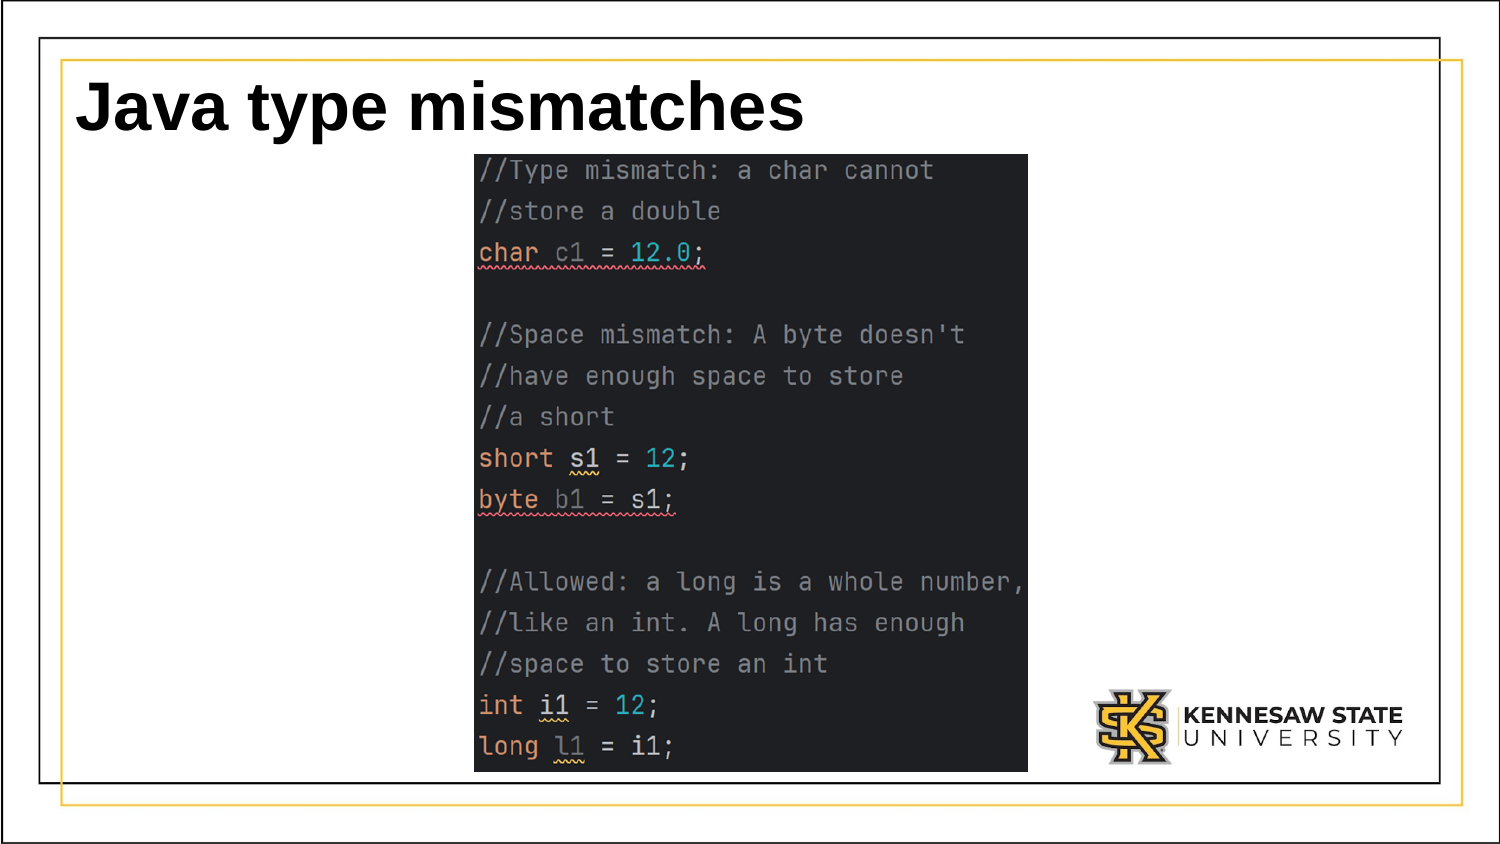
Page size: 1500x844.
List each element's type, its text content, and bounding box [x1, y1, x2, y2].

picture [0, 0, 1500, 844]
title Java type mismatches [60, 62, 1442, 158]
